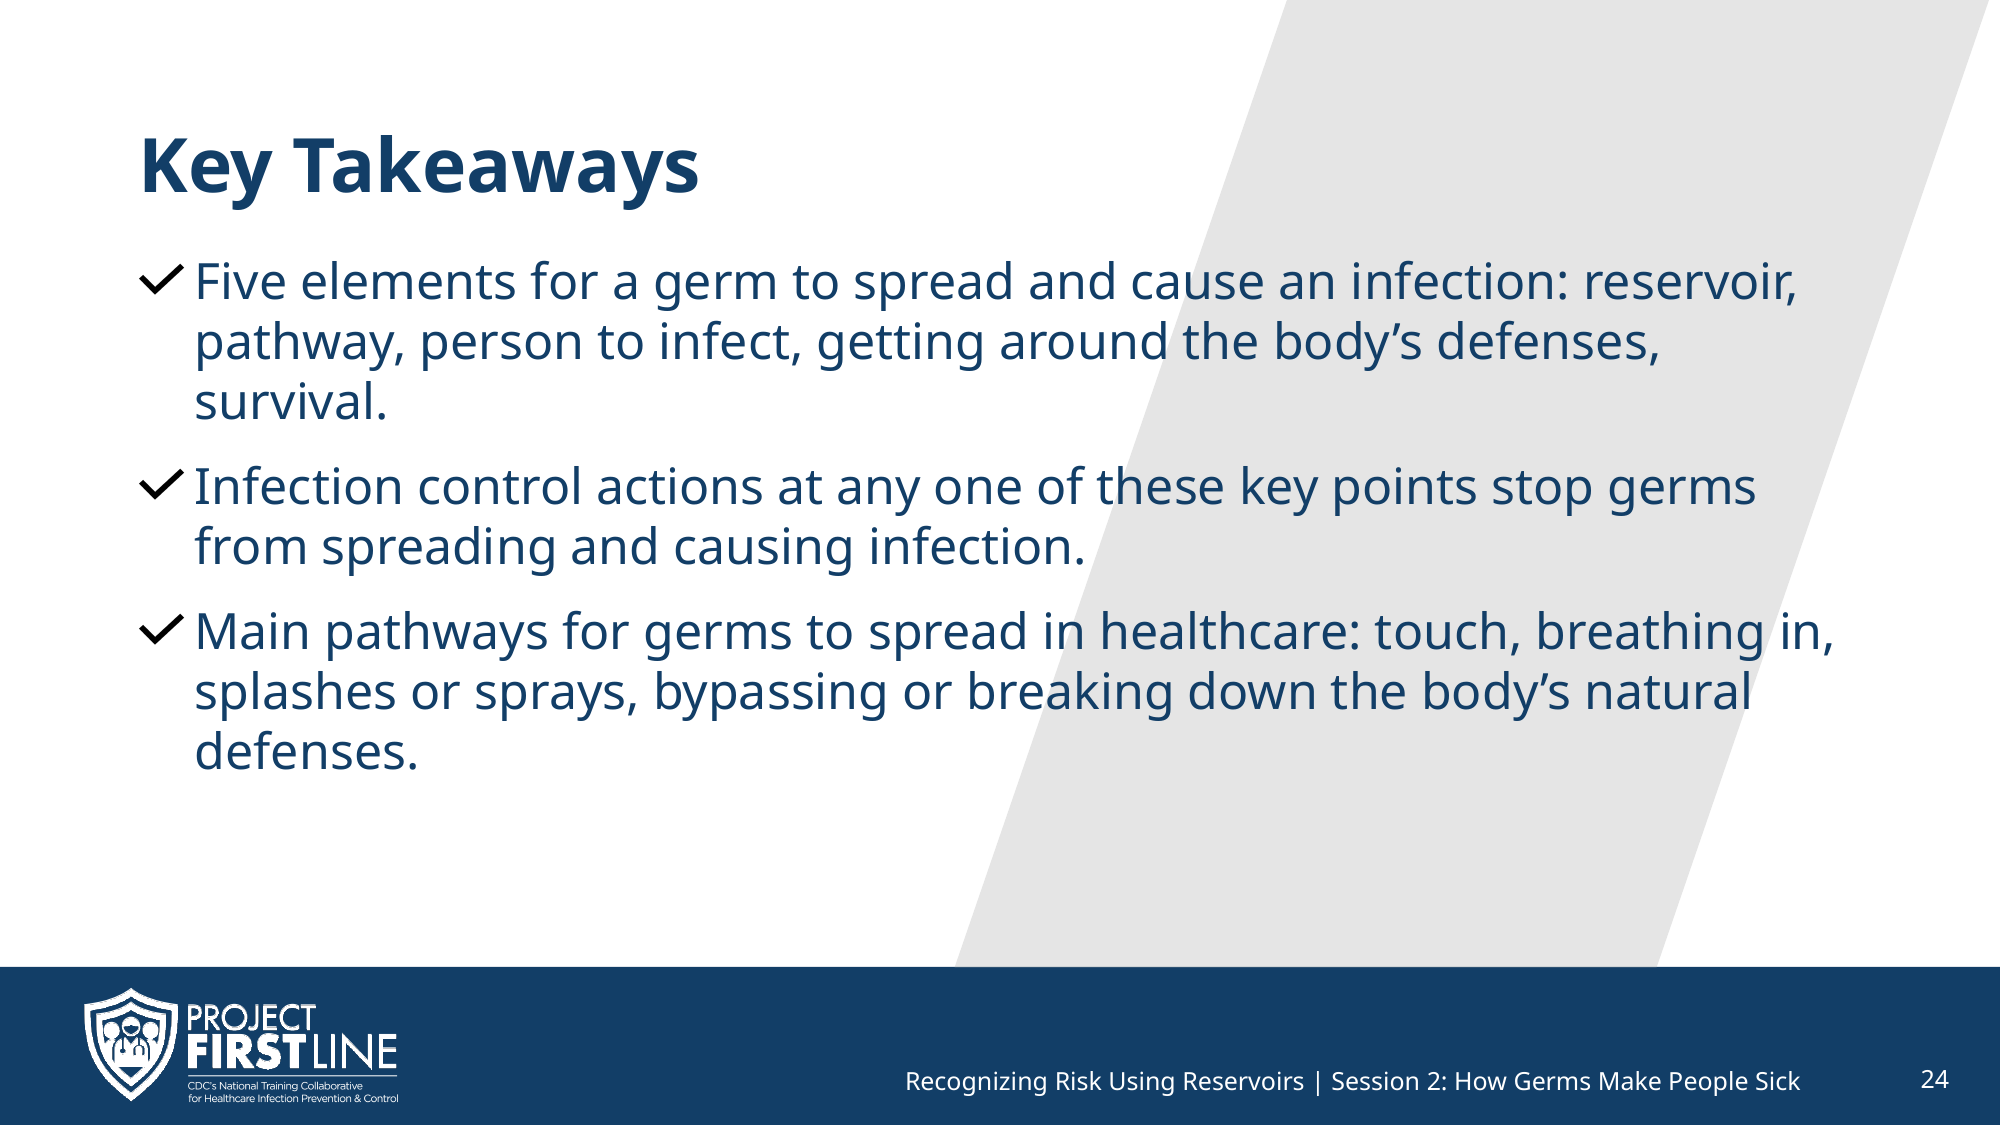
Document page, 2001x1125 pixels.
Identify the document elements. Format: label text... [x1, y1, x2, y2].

picture [138, 461, 185, 507]
picture [138, 256, 185, 302]
picture [60, 978, 415, 1113]
picture [138, 606, 185, 652]
title Key Takeaways [123, 120, 1752, 241]
list Five elements for a germ to spread and cause an infection: reservoir, pathway, person to infect, getting around the body’s defenses, survival. Infection control actions at any one of these key points stop germs from spreading and causing infection. Main pathways for germs to spread in healthcare: touch, breathing in, splashes or sprays, bypassing or breaking down the body’s natural defenses. [123, 241, 1877, 861]
